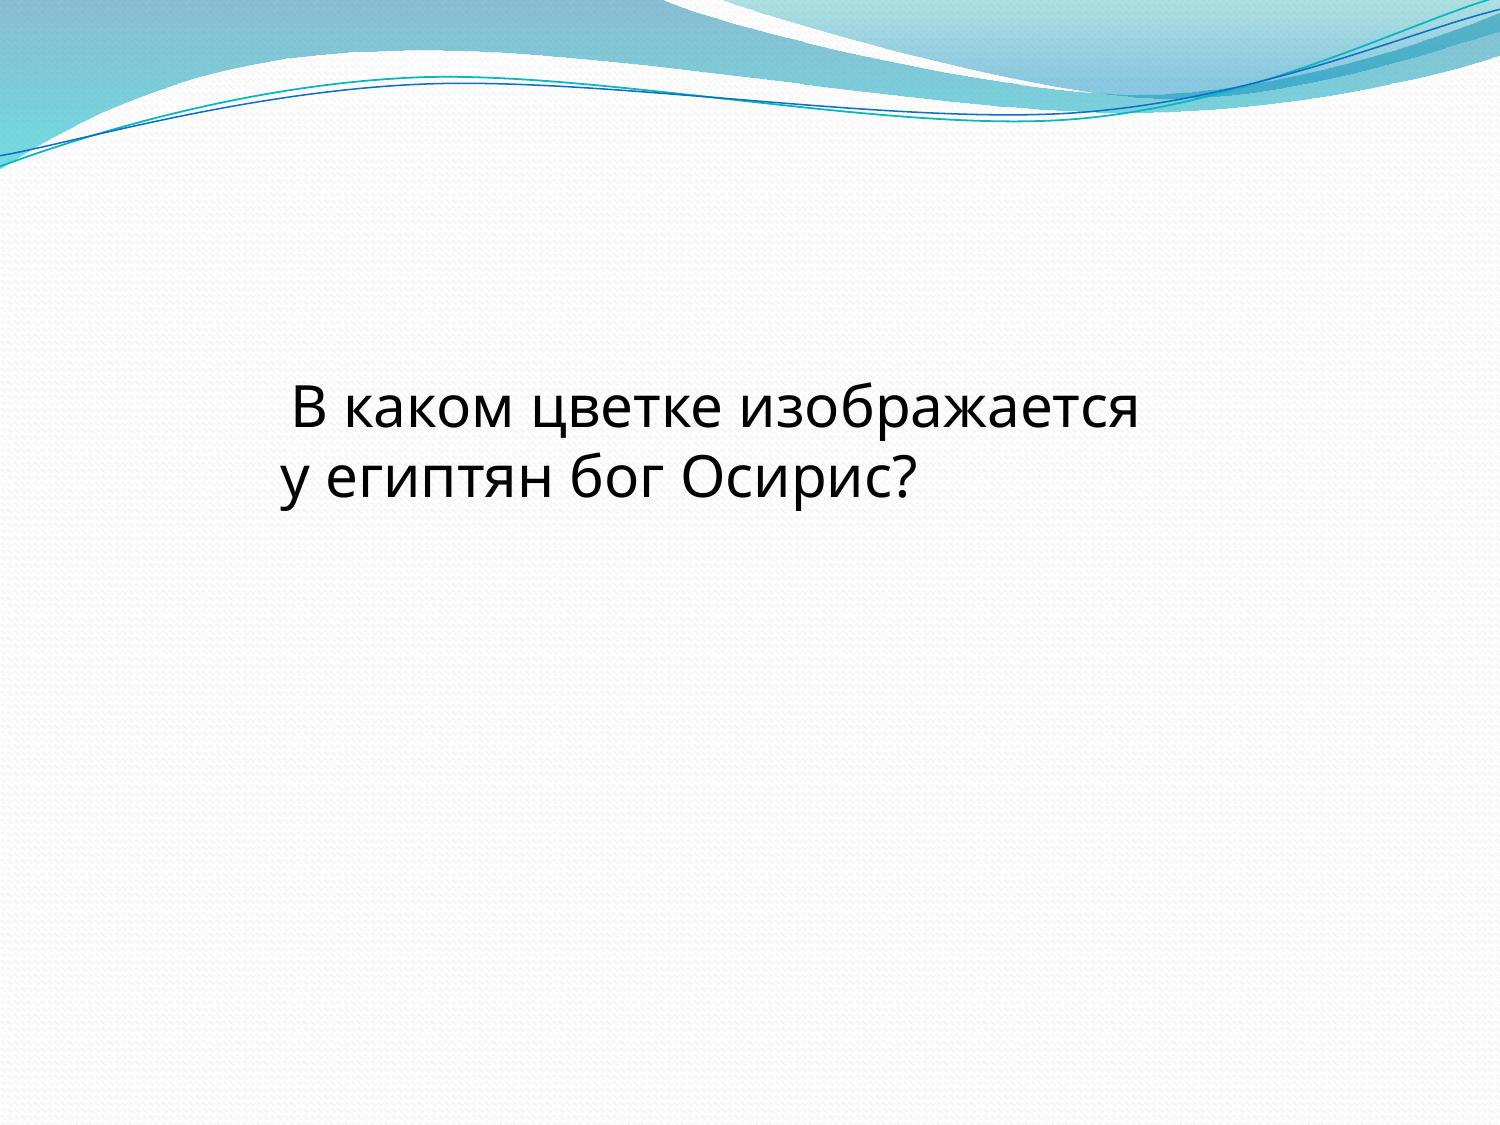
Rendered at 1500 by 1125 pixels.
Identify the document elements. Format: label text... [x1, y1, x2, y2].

text_box В каком цветке изображается у египтян бог Осирис? [265, 361, 1196, 517]
